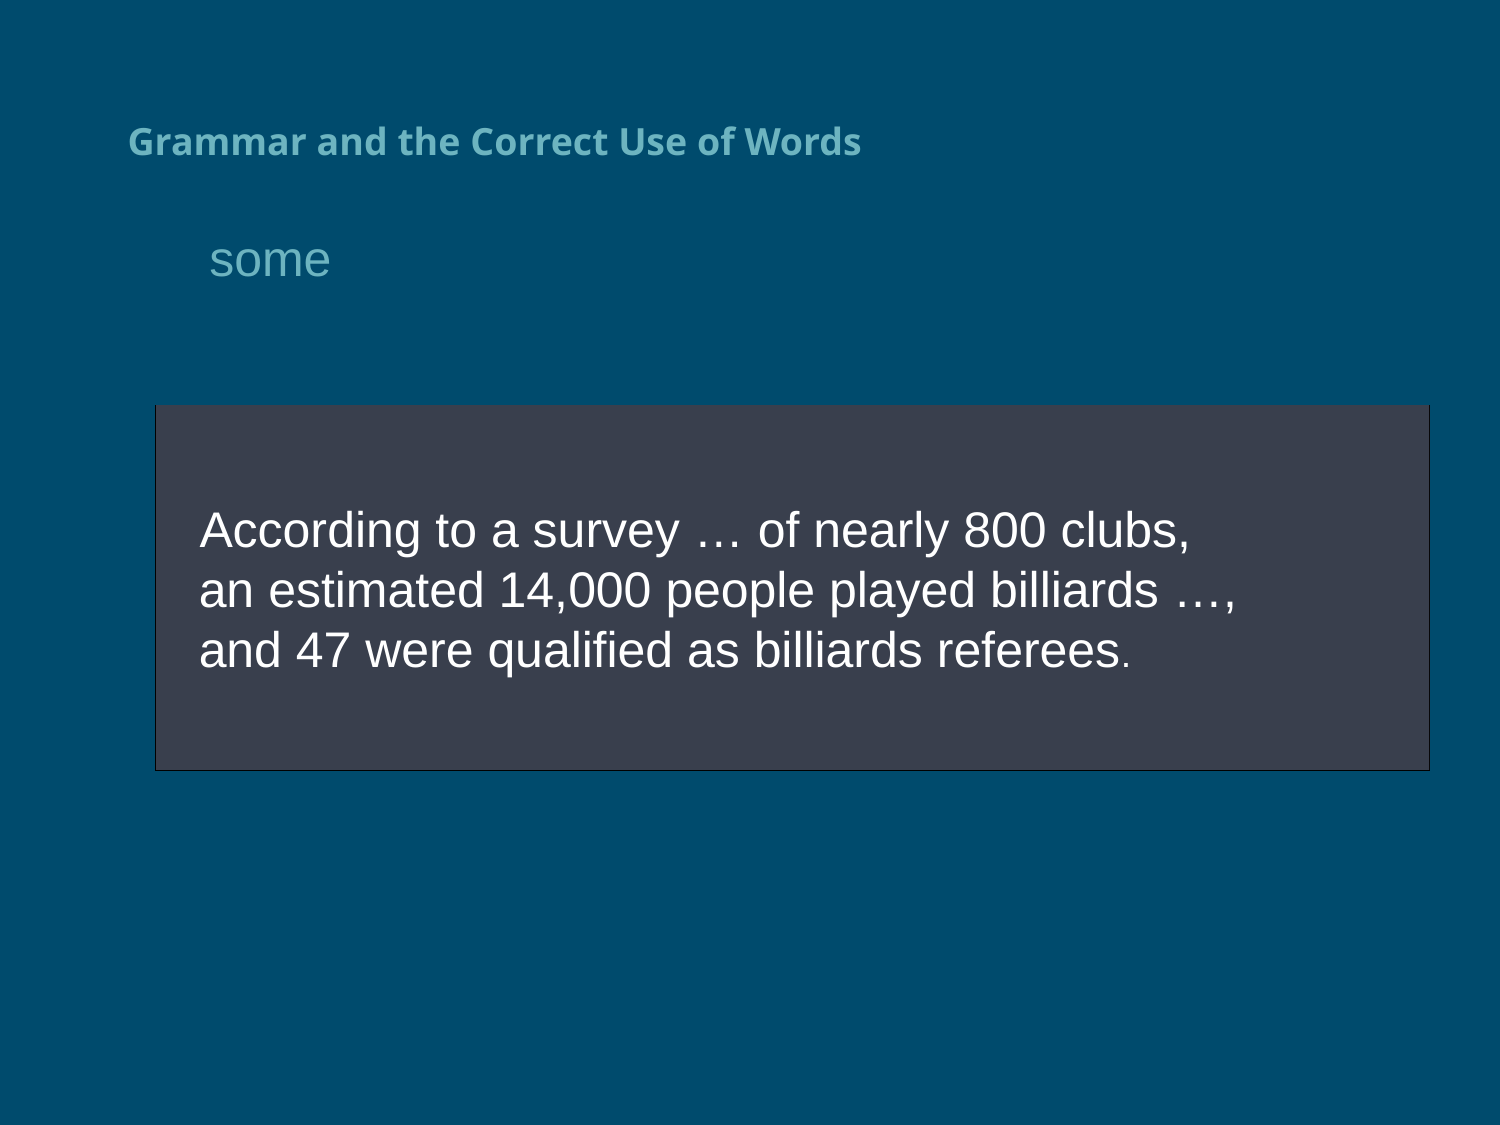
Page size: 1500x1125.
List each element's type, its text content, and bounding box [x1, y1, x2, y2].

title Grammar and the Correct Use of Words [112, 50, 1388, 238]
text_box According to a survey … of nearly 800 clubs, an estimated 14,000 people played billiards …, and 47 were qualified as billiards referees. [156, 405, 1430, 770]
text_box some [162, 218, 1388, 294]
